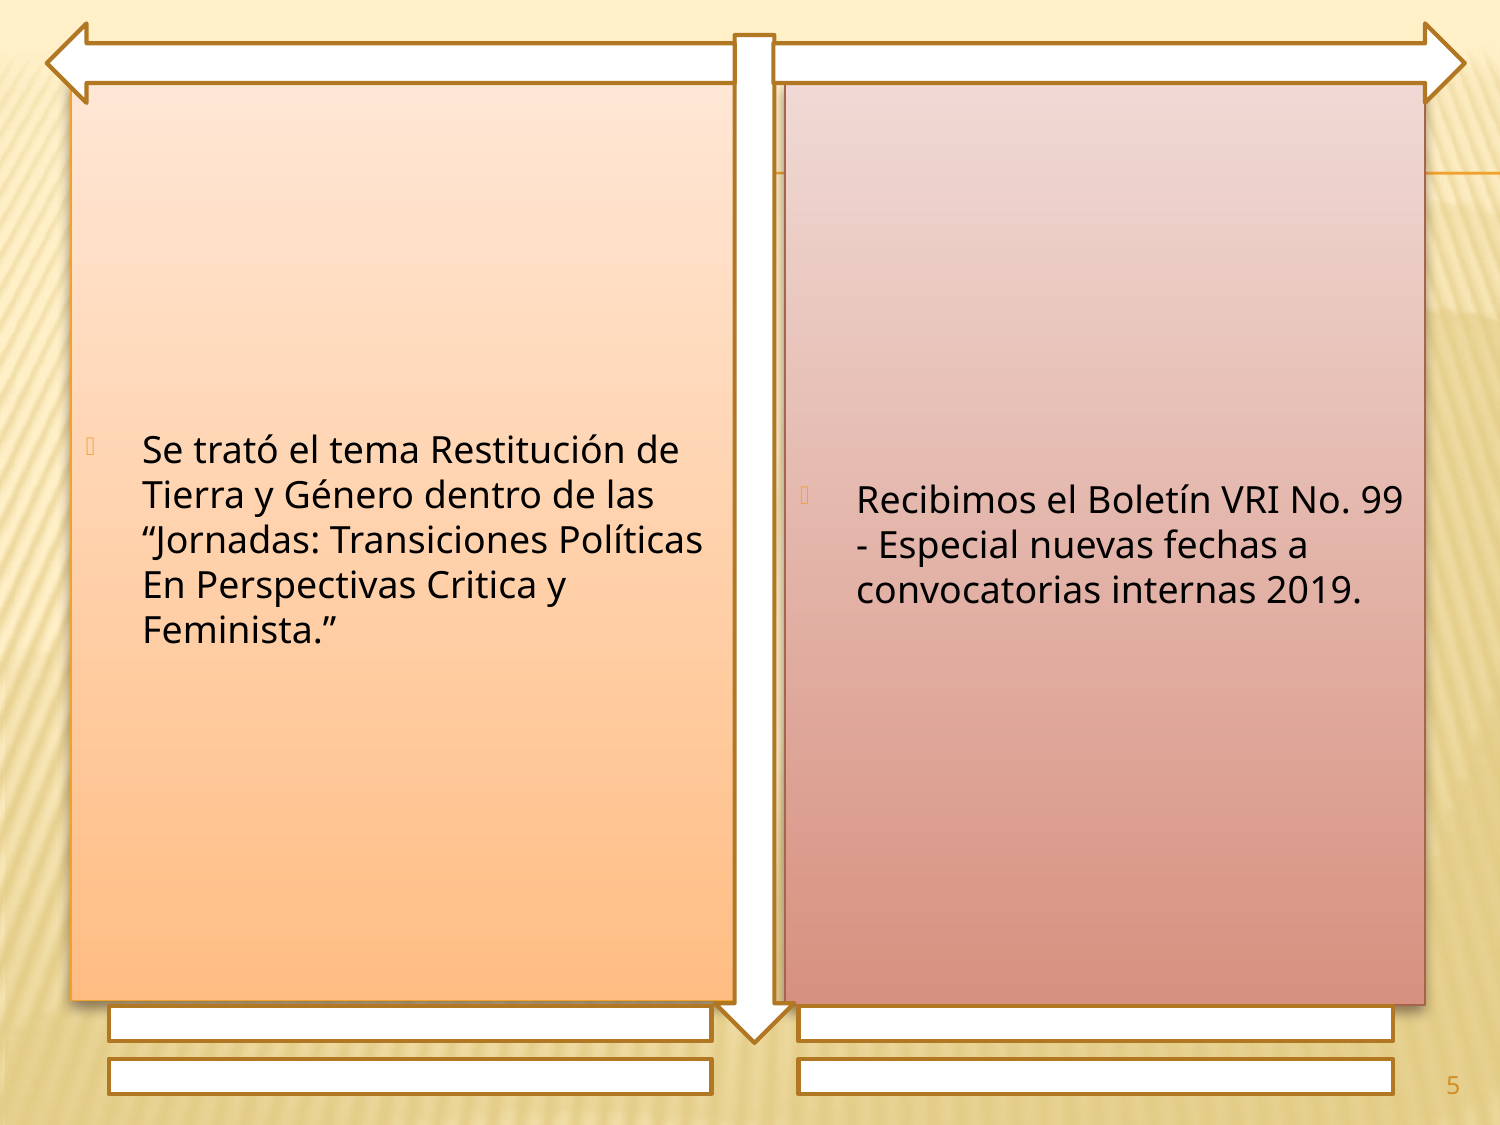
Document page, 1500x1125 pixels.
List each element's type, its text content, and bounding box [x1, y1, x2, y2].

text_box [796, 1004, 1395, 1043]
text_box [712, 32, 797, 1046]
list Recibimos el Boletín VRI No. 99 - Especial nuevas fechas a convocatorias internas 2019. [784, 86, 1426, 1006]
text_box [44, 21, 737, 105]
list Se trató el tema Restitución de Tierra y Género dentro de las “Jornadas: Transiciones Políticas En Perspectivas Critica y Feminista.” [70, 86, 732, 1001]
slide_number 5 [1350, 1062, 1475, 1103]
text_box [107, 1057, 714, 1096]
text_box [107, 1004, 714, 1043]
text_box [771, 21, 1467, 105]
text_box [796, 1057, 1395, 1096]
